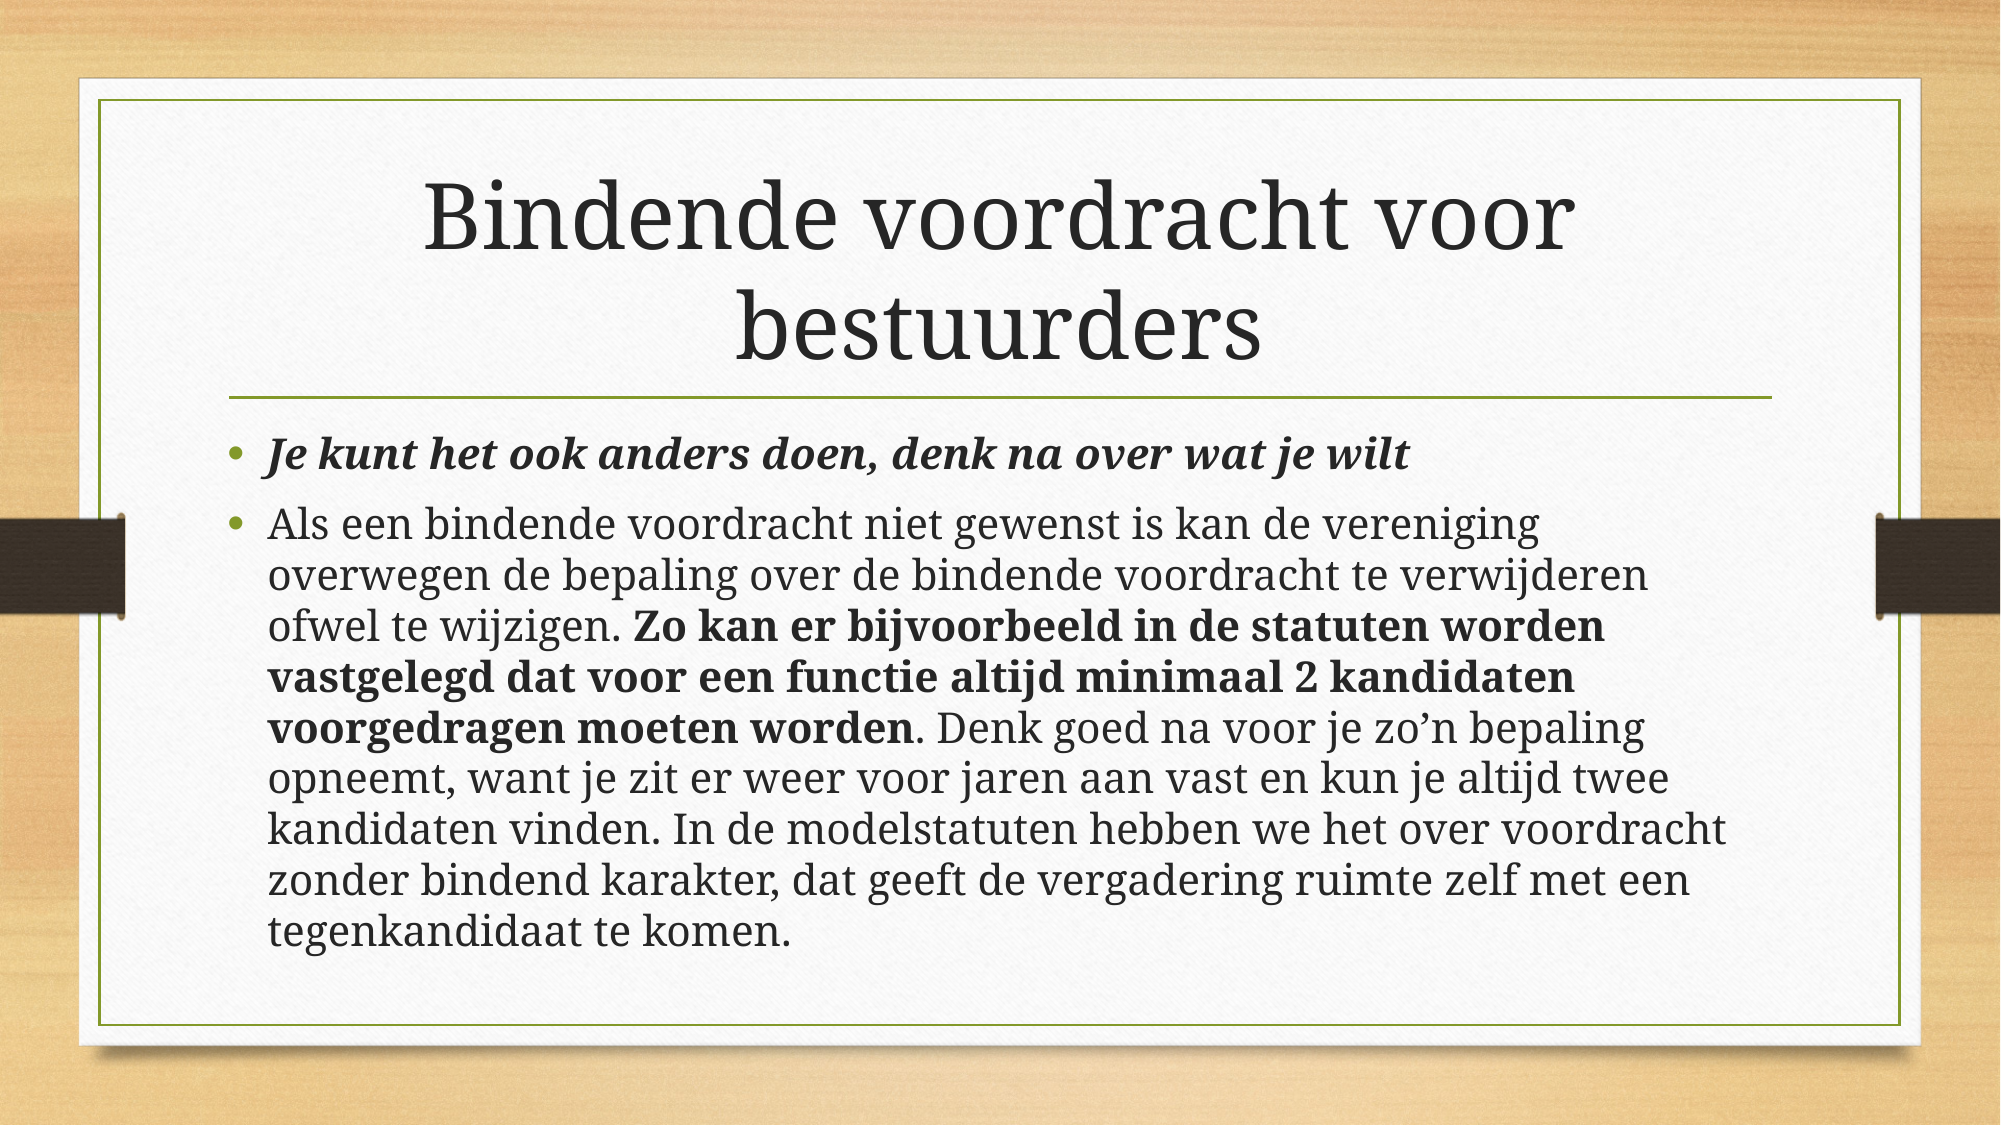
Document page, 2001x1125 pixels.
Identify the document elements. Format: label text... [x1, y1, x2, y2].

title Bindende voordracht voor bestuurders [212, 161, 1788, 375]
list Je kunt het ook anders doen, denk na over wat je wilt Als een bindende voordracht niet gewenst is kan de vereniging overwegen de bepaling over de bindende voordracht te verwijderen ofwel te wijzigen. Zo kan er bijvoorbeeld in de statuten worden vastgelegd dat voor een functie altijd minimaal 2 kandidaten voorgedragen moeten worden. Denk goed na voor je zo’n bepaling opneemt, want je zit er weer voor jaren aan vast en kun je altijd twee kandidaten vinden. In de modelstatuten hebben we het over voordracht zonder bindend karakter, dat geeft de vergadering ruimte zelf met een tegenkandidaat te komen. [212, 419, 1788, 964]
picture [0, 0, 2001, 1125]
